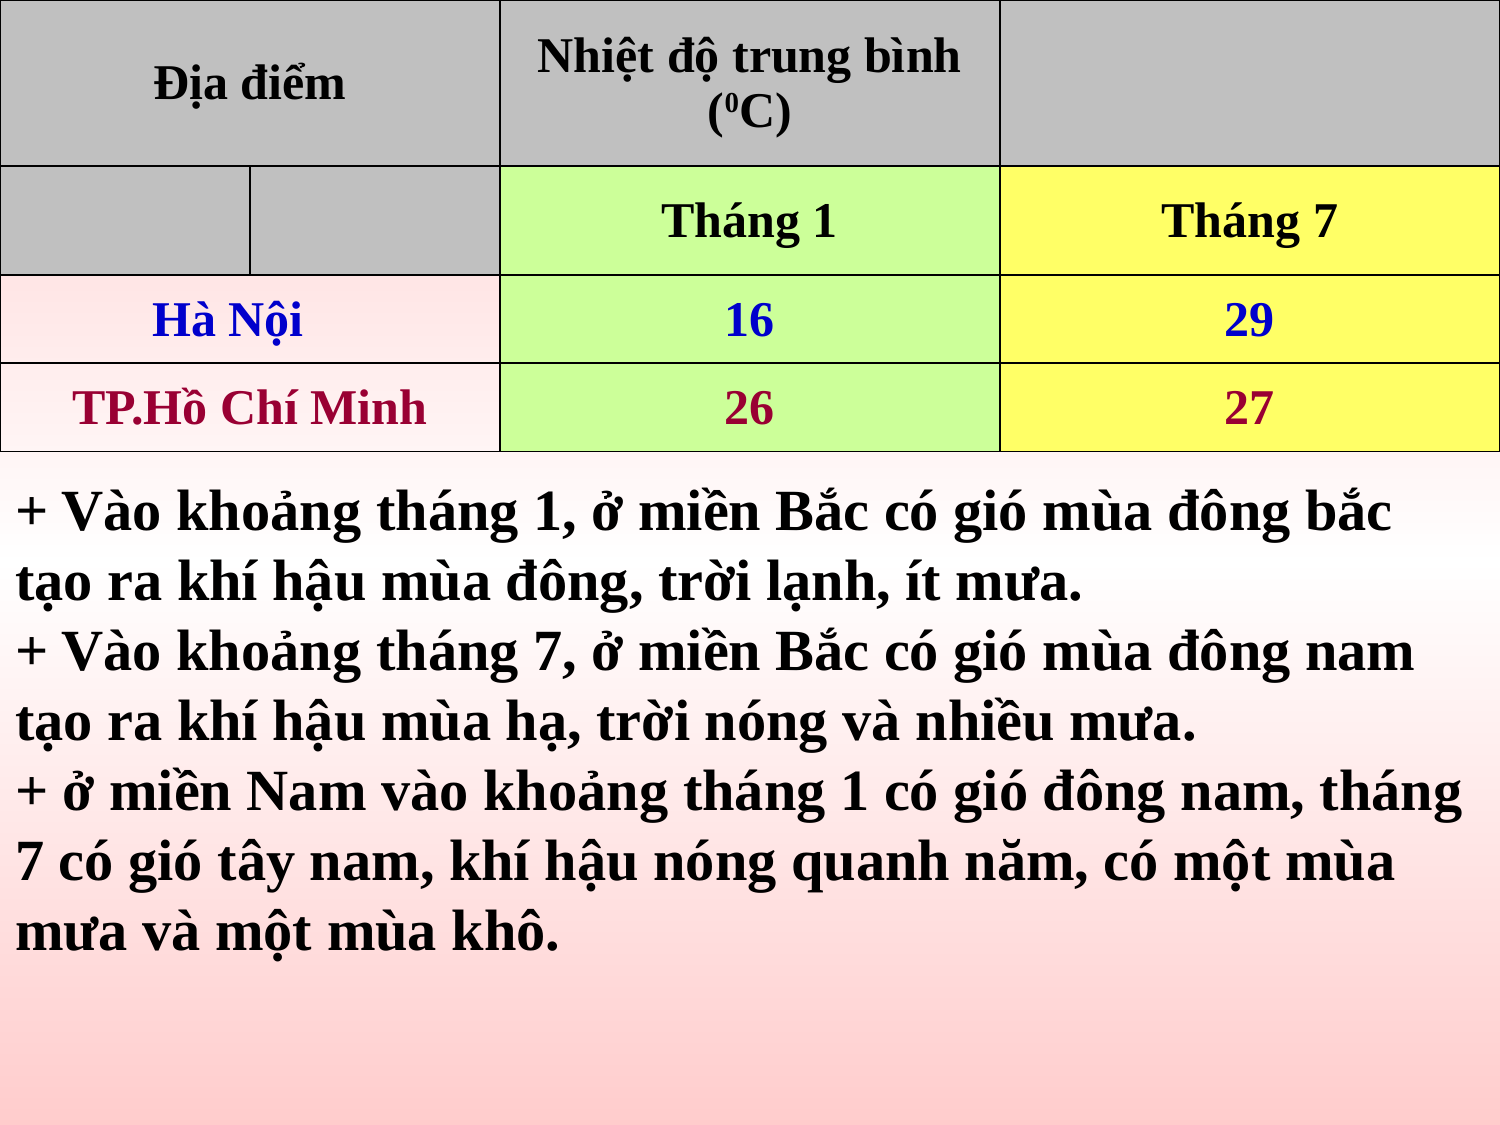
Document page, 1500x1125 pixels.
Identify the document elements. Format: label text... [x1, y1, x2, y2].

text_box + Vào khoảng tháng 1, ở miền Bắc có gió mùa đông bắc tạo ra khí hậu mùa đông, trời lạnh, ít mưa. + Vào khoảng tháng 7, ở miền Bắc có gió mùa đông nam tạo ra khí hậu mùa hạ, trời nóng và nhiều mưa. + ở miền Nam vào khoảng tháng 1 có gió đông nam, tháng 7 có gió tây nam, khí hậu nóng quanh năm, có một mùa mưa và một mùa khô. [0, 464, 1500, 970]
table_cell [1, 167, 249, 274]
table_cell 27 [1001, 364, 1499, 451]
table_cell Hà Nội [1, 276, 499, 362]
table_header [1001, 1, 1499, 165]
table_header Địa điểm [1, 1, 499, 165]
table_cell TP.Hồ Chí Minh [1, 364, 499, 451]
table_cell Tháng 1 [501, 167, 999, 274]
table_cell [251, 167, 499, 274]
table_cell 16 [501, 276, 999, 362]
table_cell 26 [501, 364, 999, 451]
table_cell Tháng 7 [1001, 167, 1499, 274]
table_header Nhiệt độ trung bình (0C) [501, 1, 999, 165]
table_cell 29 [1001, 276, 1499, 362]
